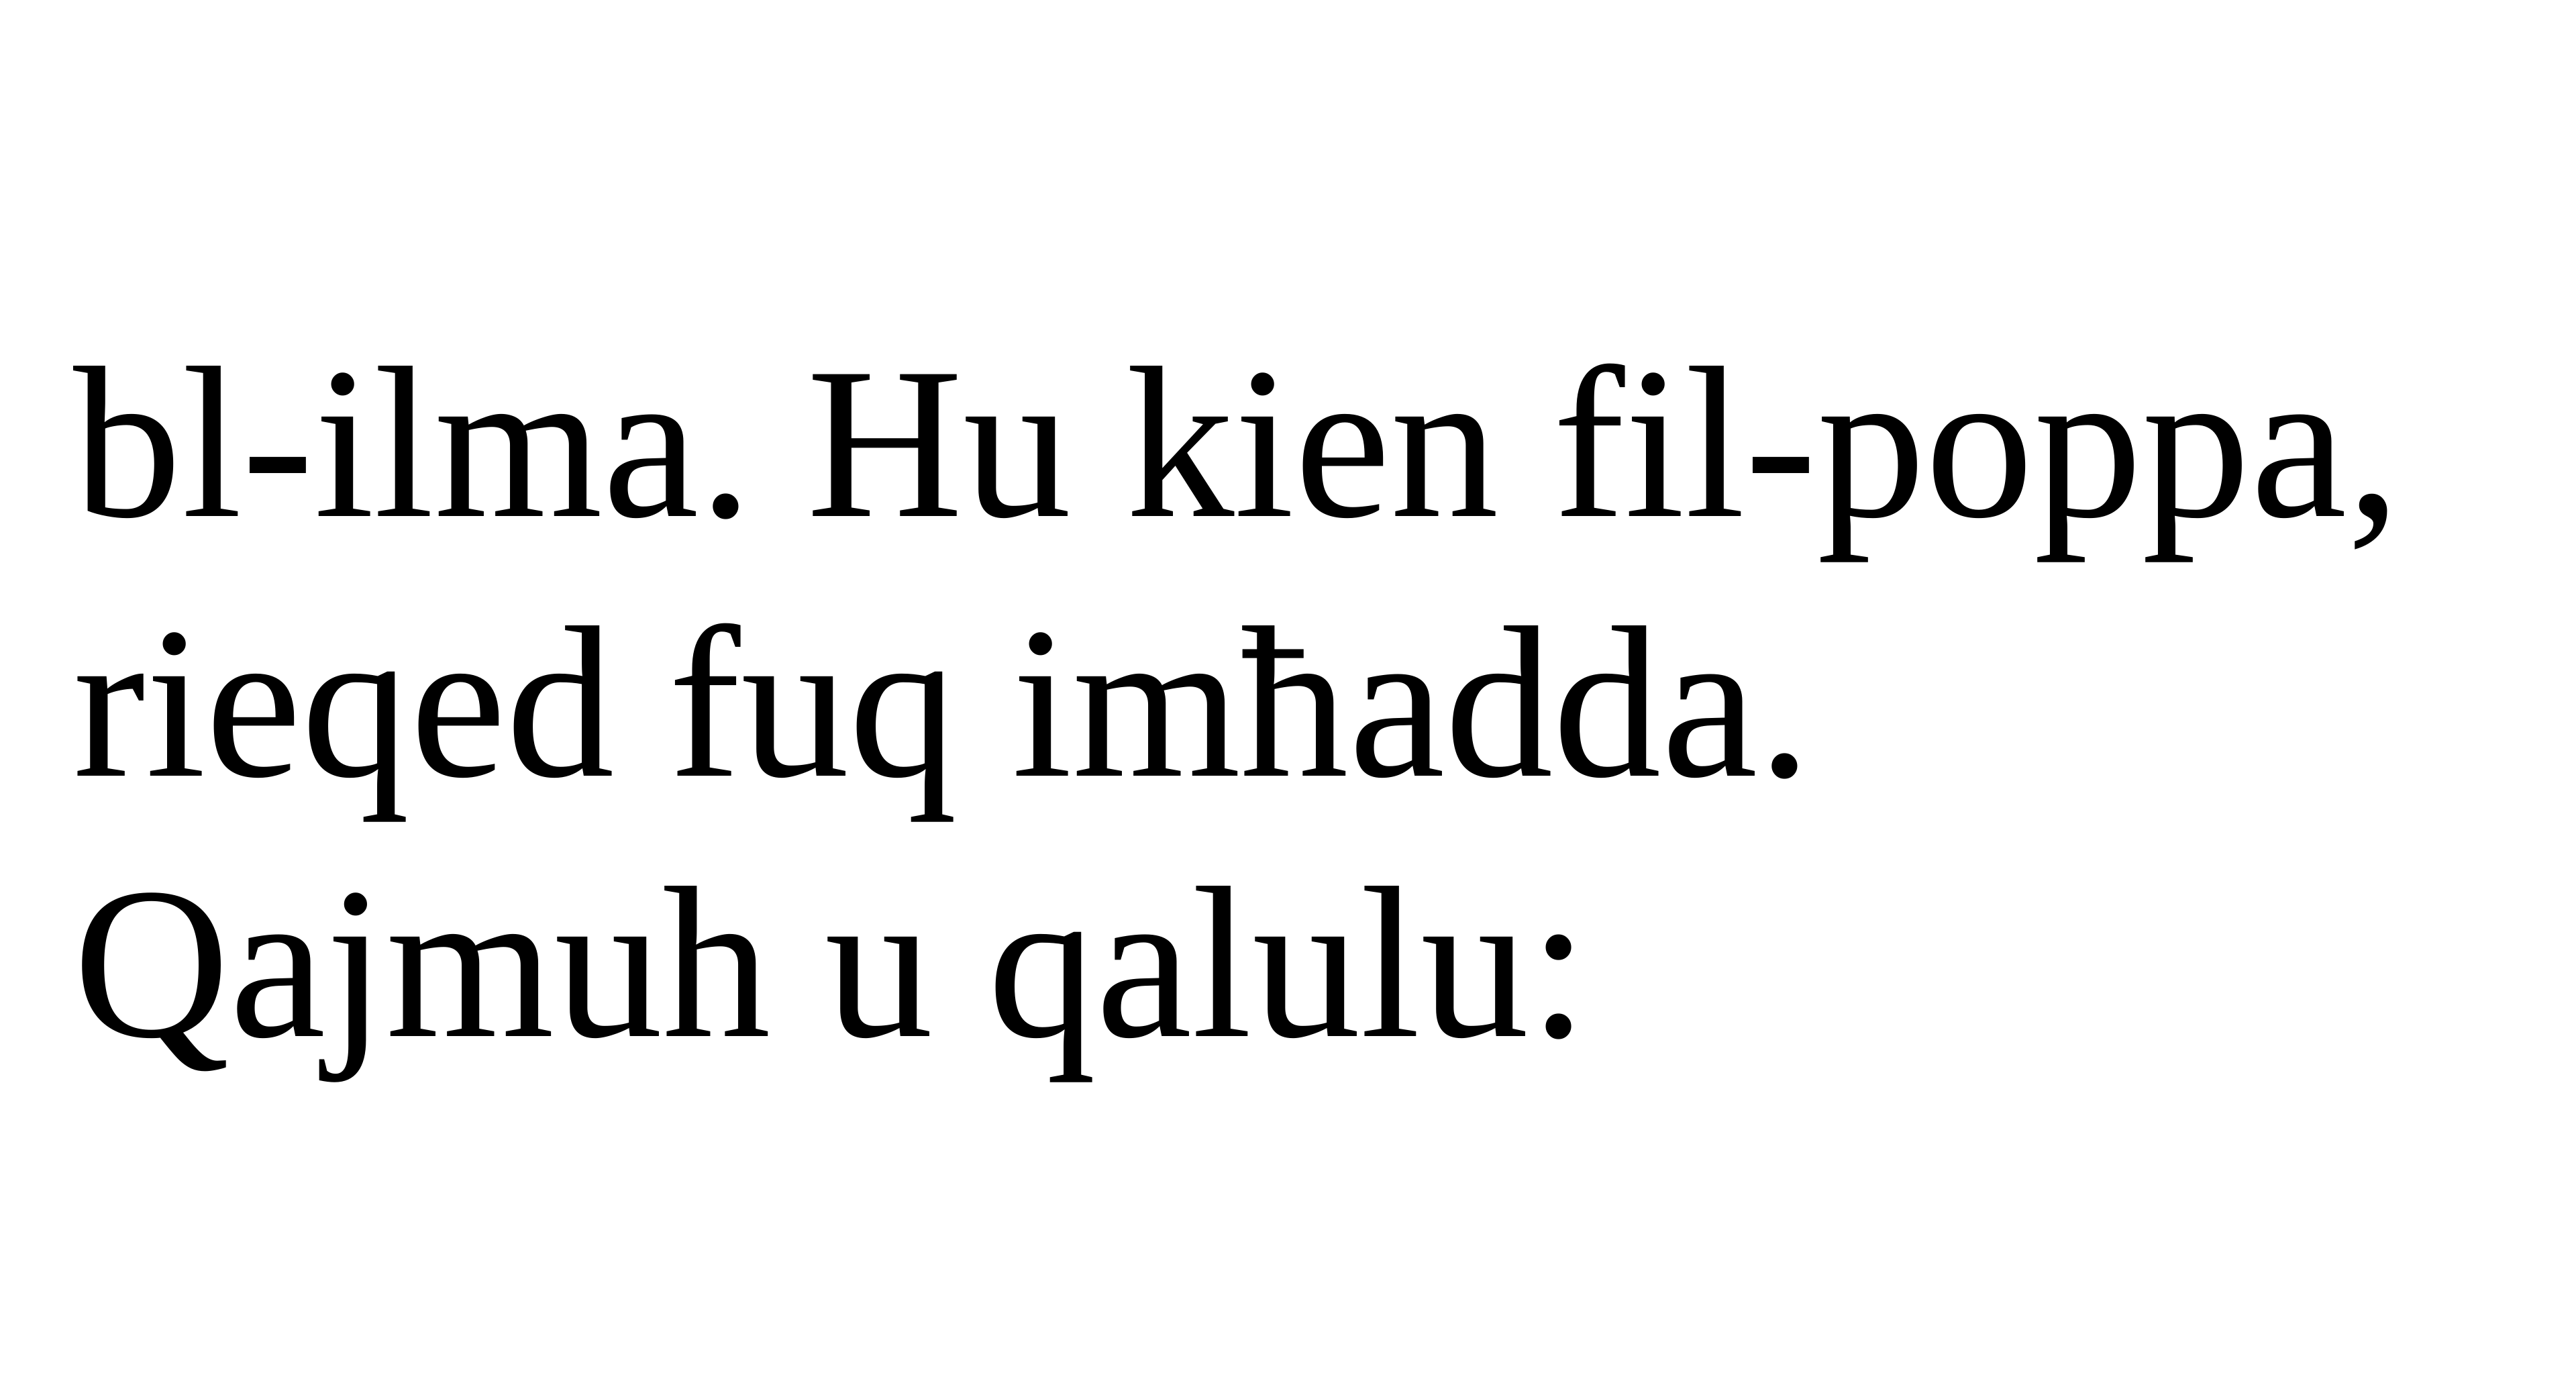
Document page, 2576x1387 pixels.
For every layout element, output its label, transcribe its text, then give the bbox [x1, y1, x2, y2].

text_box bl-ilma. Hu kien fil-poppa, rieqed fuq imħadda. Qajmuh u qalulu: [51, 288, 2524, 1091]
